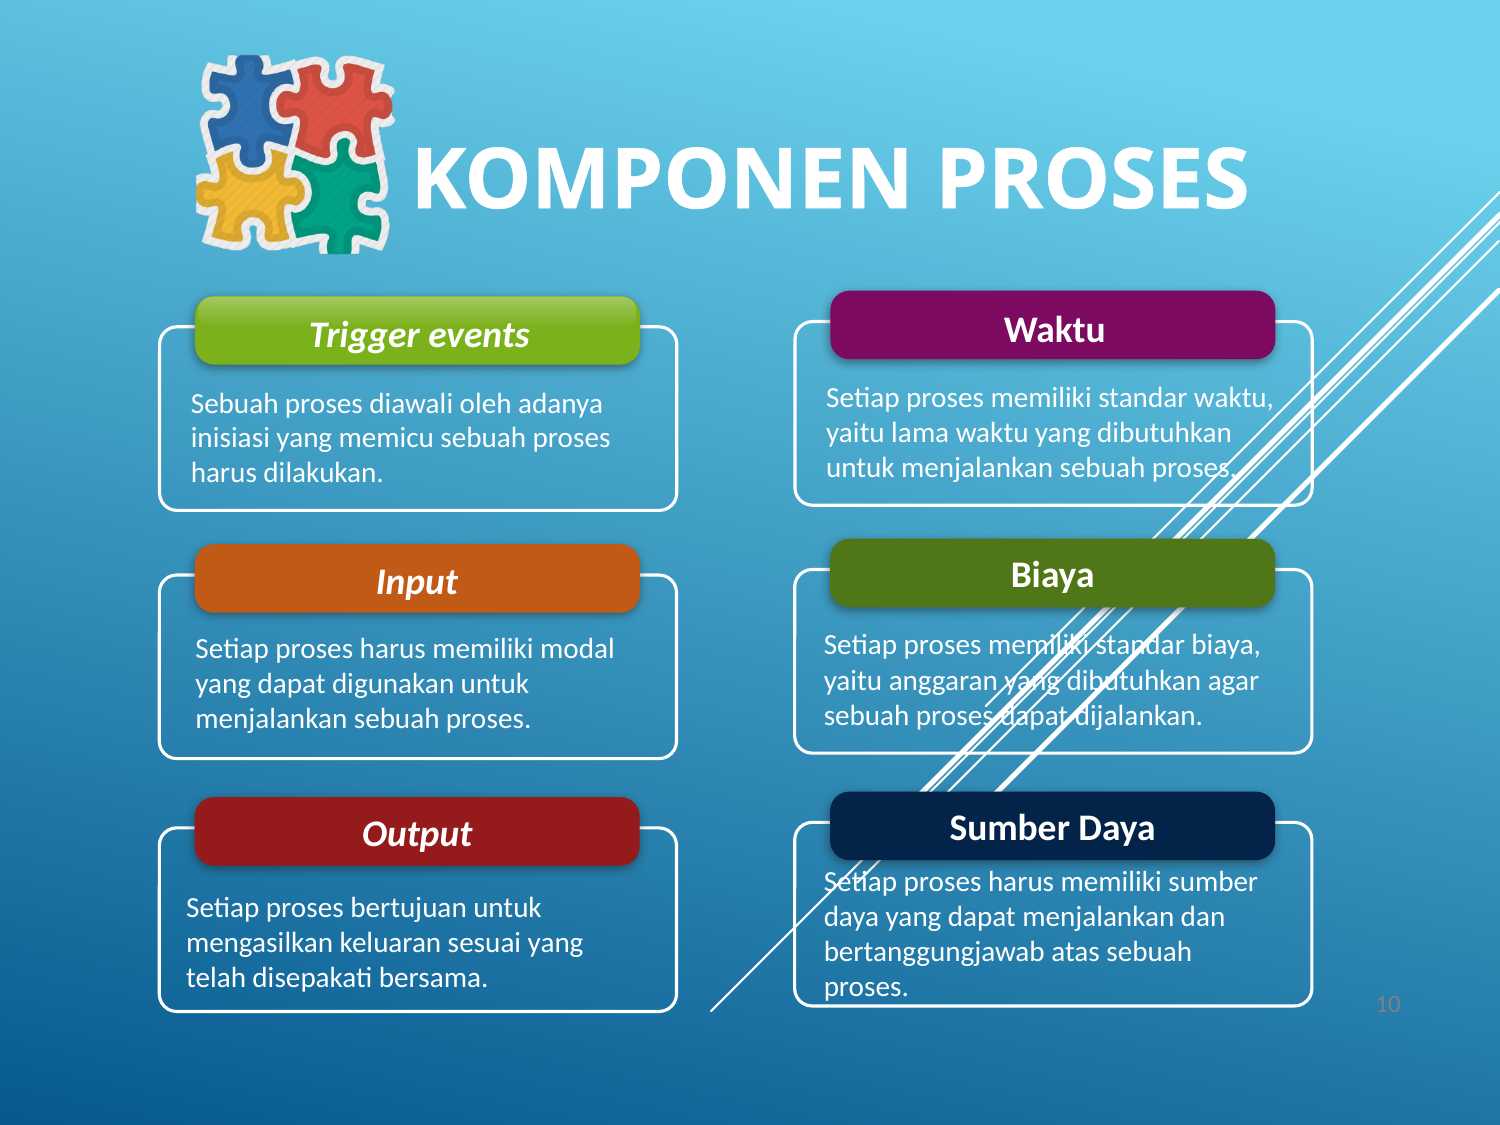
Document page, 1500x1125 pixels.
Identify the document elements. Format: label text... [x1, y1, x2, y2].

text_box [794, 569, 1312, 754]
title KOMPONEN PROSES [420, 45, 1306, 233]
text_box Setiap proses memiliki standar biaya, yaitu anggaran yang dibutuhkan agar sebuah proses dapat dijalankan. [809, 618, 1291, 739]
text_box Setiap proses bertujuan untuk mengasilkan keluaran sesuai yang telah disepakati bersama. [171, 881, 654, 1002]
text_box Setiap proses harus memiliki modal yang dapat digunakan untuk menjalankan sebuah proses. [180, 621, 663, 742]
picture [170, 30, 420, 280]
text_box [159, 326, 677, 511]
text_box [794, 822, 823, 1006]
text_box [794, 321, 1313, 506]
text_box [1281, 822, 1312, 1007]
text_box Setiap proses harus memiliki sumber daya yang dapat menjalankan dan bertanggungjawab atas sebuah proses. [809, 854, 1291, 1010]
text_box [194, 295, 641, 365]
text_box Setiap proses memiliki standar waktu, yaitu lama waktu yang dibutuhkan untuk menjalankan sebuah proses. [811, 371, 1294, 491]
text_box Output [194, 797, 640, 866]
text_box Sumber Daya [830, 791, 1276, 854]
text_box [159, 574, 677, 759]
slide_number 10 [1275, 915, 1416, 1025]
text_box [159, 827, 677, 1012]
text_box Biaya [830, 538, 1276, 608]
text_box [194, 543, 641, 613]
text_box Waktu [1276, 297, 1280, 358]
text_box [830, 290, 1276, 360]
text_box Sebuah proses diawali oleh adanya inisiasi yang memicu sebuah proses harus dilakukan. [175, 376, 658, 497]
